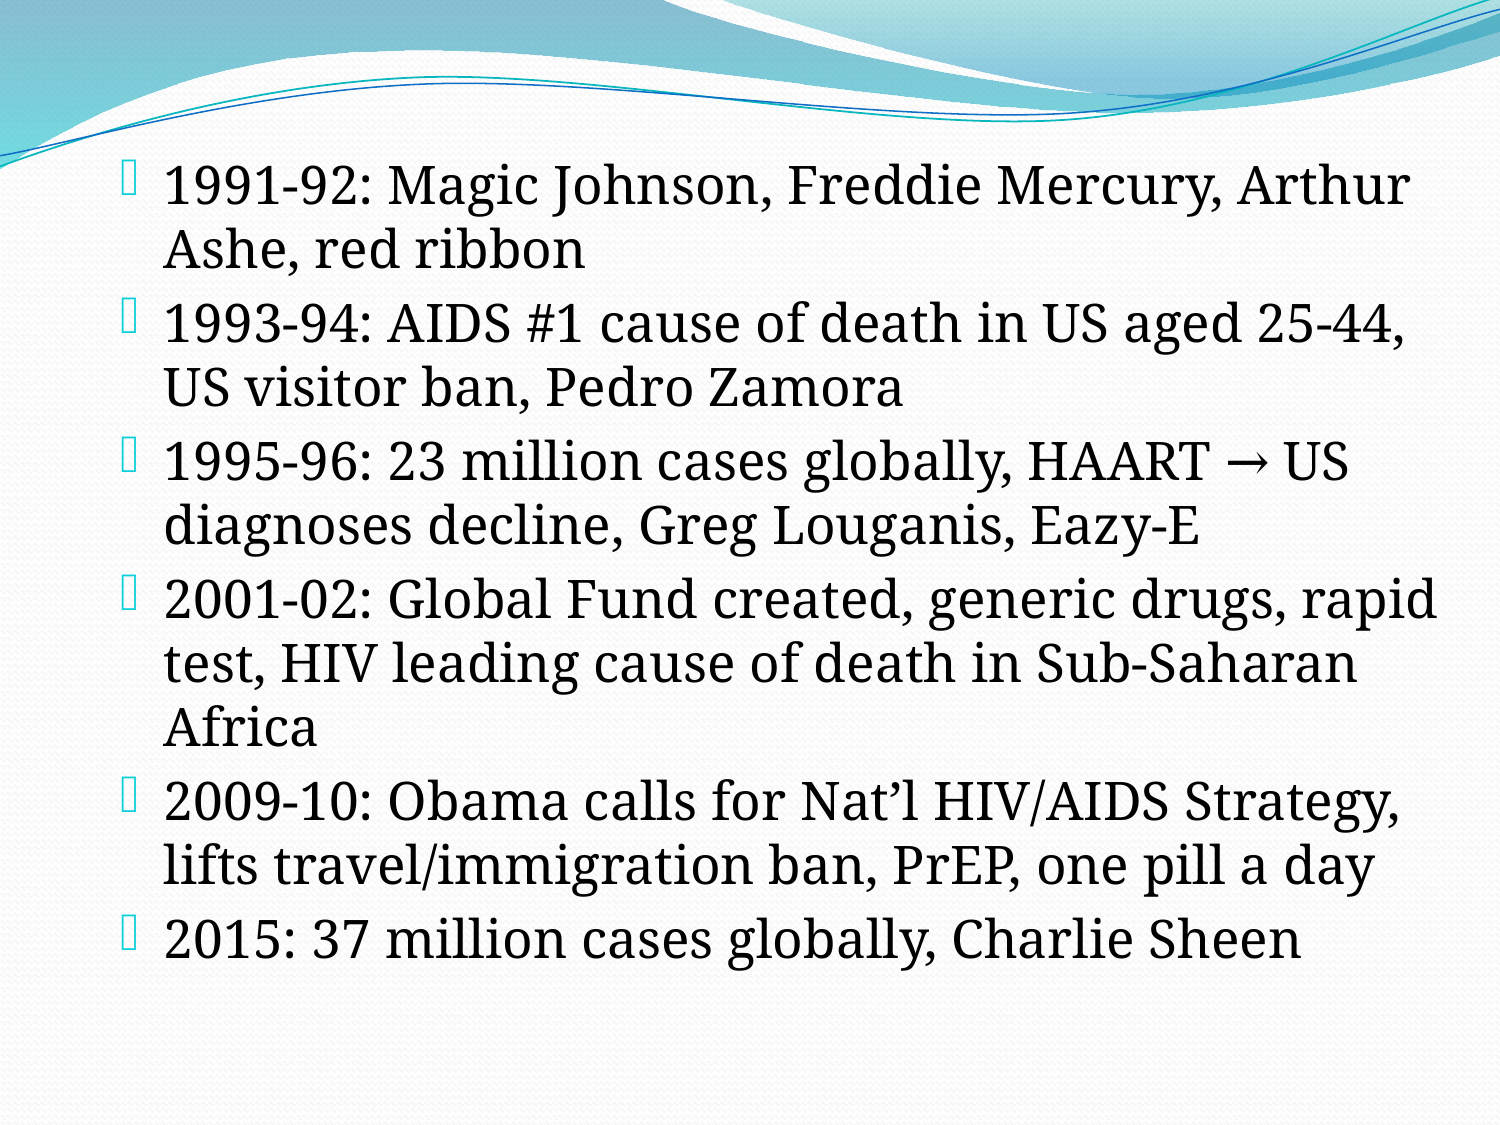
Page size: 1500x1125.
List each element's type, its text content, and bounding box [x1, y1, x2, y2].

list 1991-92: Magic Johnson, Freddie Mercury, Arthur Ashe, red ribbon 1993-94: AIDS #1 cause of death in US aged 25-44, US visitor ban, Pedro Zamora 1995-96: 23 million cases globally, HAART → US diagnoses decline, Greg Louganis, Eazy-E 2001-02: Global Fund created, generic drugs, rapid test, HIV leading cause of death in Sub-Saharan Africa 2009-10: Obama calls for Nat’l HIV/AIDS Strategy, lifts travel/immigration ban, PrEP, one pill a day 2015: 37 million cases globally, Charlie Sheen [104, 143, 1455, 982]
